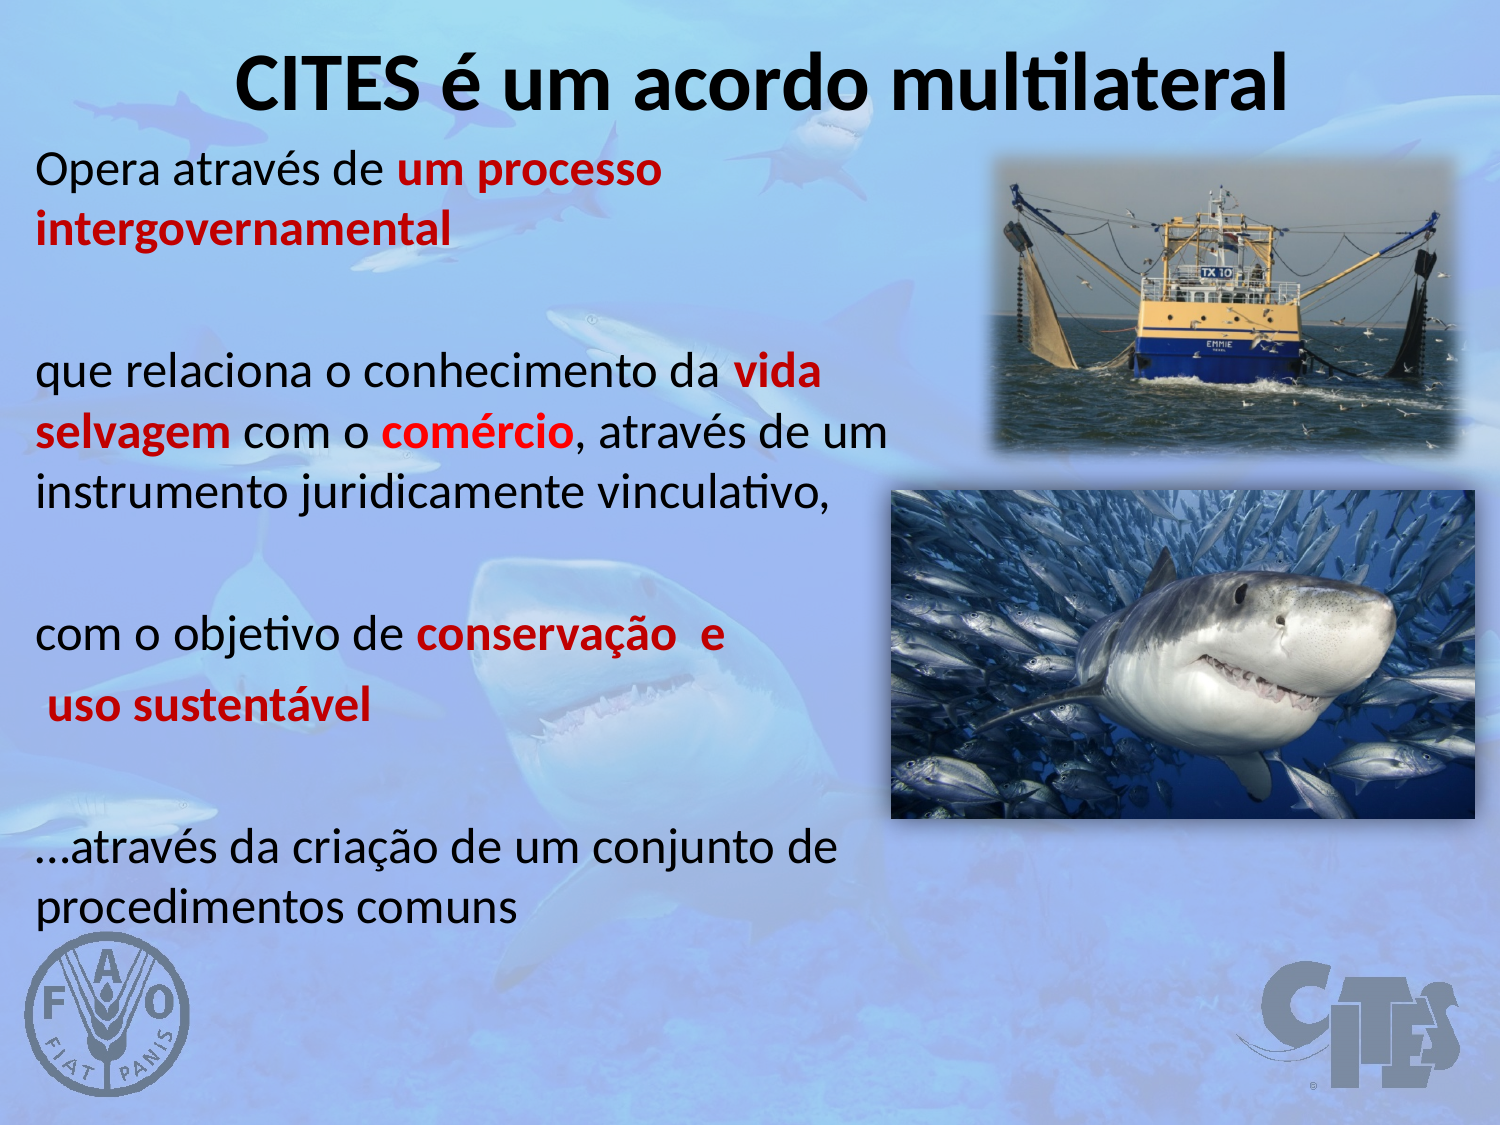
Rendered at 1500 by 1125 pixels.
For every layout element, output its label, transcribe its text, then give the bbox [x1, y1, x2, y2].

picture [974, 136, 1475, 471]
picture [891, 490, 1475, 819]
list Opera através de um processo intergovernamental que relaciona o conhecimento da vida selvagem com o comércio, através de um instrumento juridicamente vinculativo, com o objetivo de conservação e uso sustentável …através da criação de um conjunto de procedimentos comuns [20, 126, 978, 952]
title CITES é um acordo multilateral [88, 19, 1439, 135]
